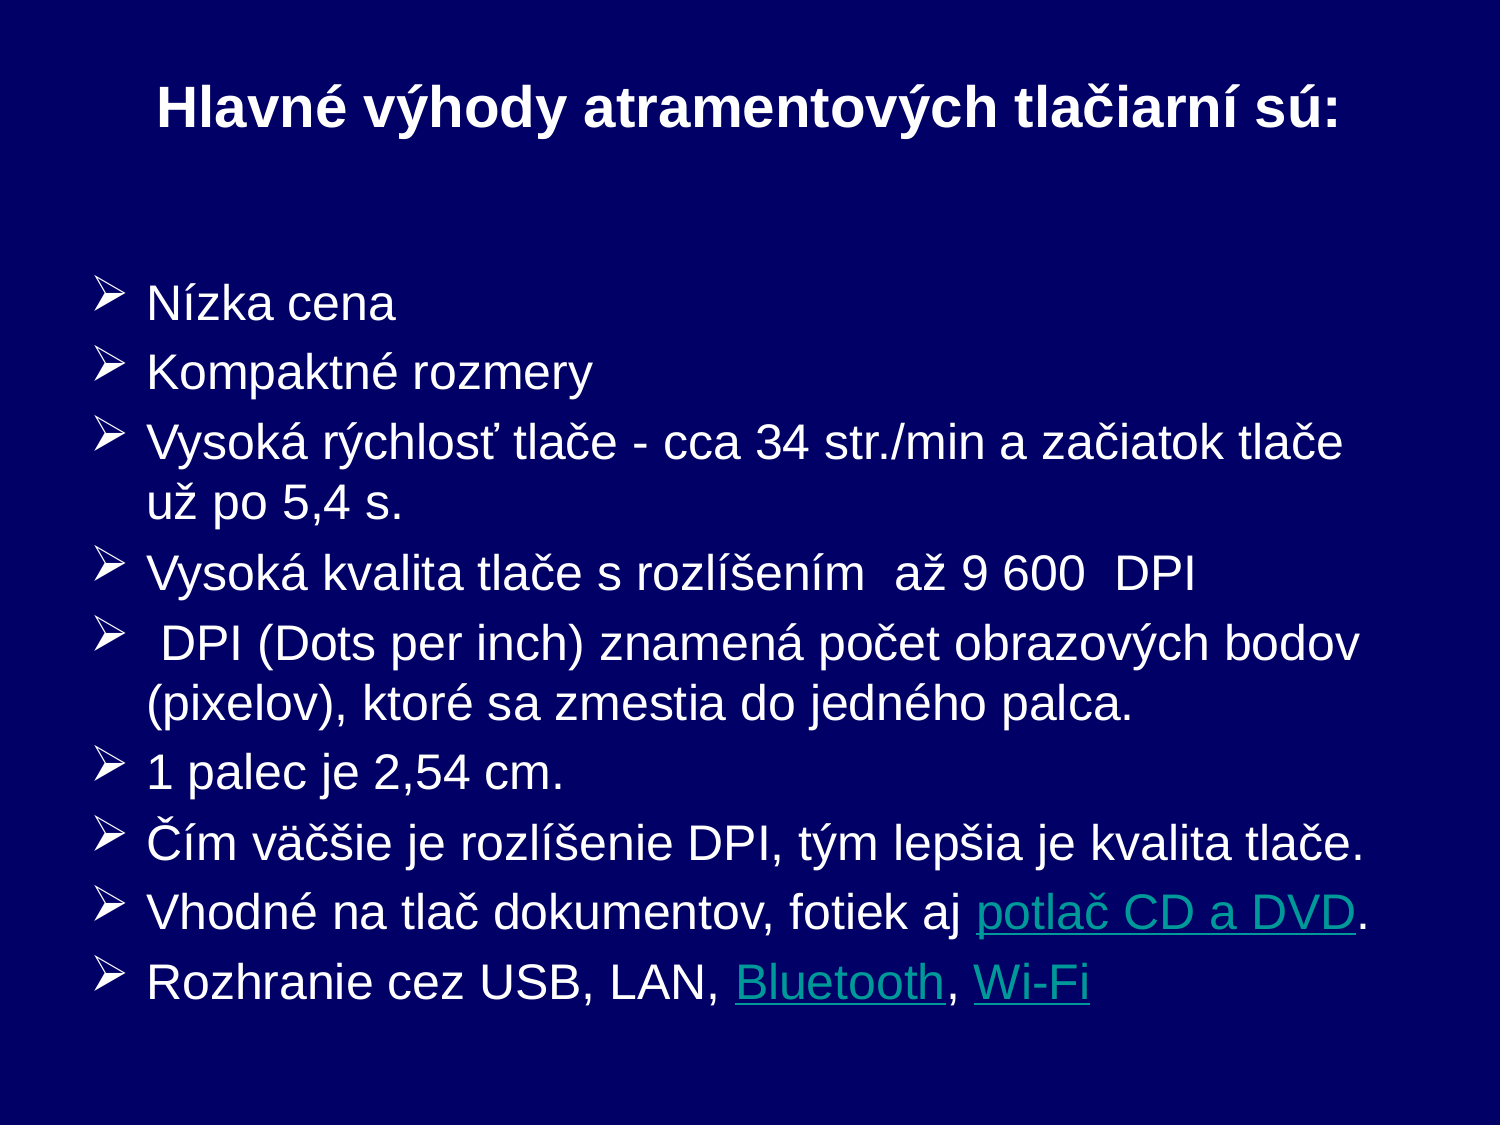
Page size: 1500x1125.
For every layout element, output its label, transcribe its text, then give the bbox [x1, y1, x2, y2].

list Nízka cena Kompaktné rozmery Vysoká rýchlosť tlače - cca 34 str./min a začiatok tlače už po 5,4 s. Vysoká kvalita tlače s rozlíšením až 9 600 DPI DPI (Dots per inch) znamená počet obrazových bodov (pixelov), ktoré sa zmestia do jedného palca. 1 palec je 2,54 cm. Čím väčšie je rozlíšenie DPI, tým lepšia je kvalita tlače. Vhodné na tlač dokumentov, fotiek aj potlač CD a DVD. Rozhranie cez USB, LAN, Bluetooth, Wi-Fi [75, 262, 1425, 1005]
title Hlavné výhody atramentových tlačiarní sú: [75, 45, 1425, 233]
